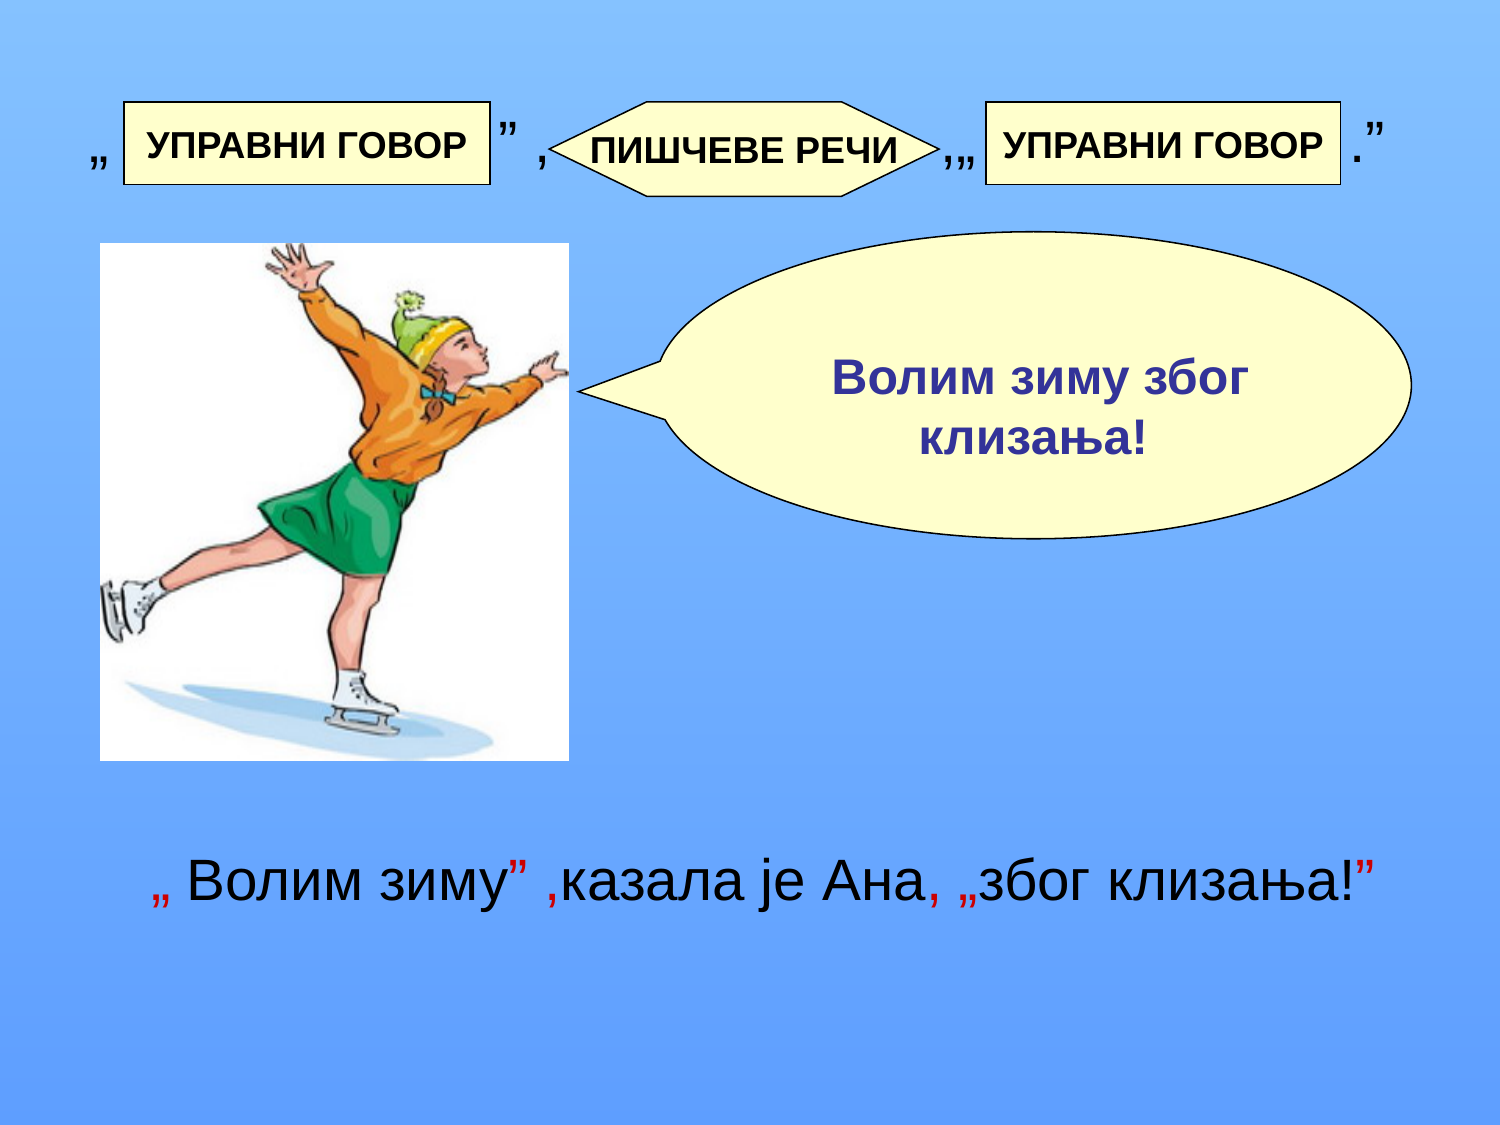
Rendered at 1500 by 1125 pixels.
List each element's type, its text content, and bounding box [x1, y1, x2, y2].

text_box УПРАВНИ ГОВОР [123, 101, 490, 185]
text_box Волим зиму због клизања! [578, 231, 1412, 539]
text_box ПИШЧЕВЕ РЕЧИ [549, 101, 940, 197]
list „ Волим зиму” ,казала је Ана, „због клизања!” [74, 262, 1436, 1006]
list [100, 243, 569, 761]
text_box УПРАВНИ ГОВОР [986, 101, 1341, 185]
title „ ” , ,„ .” [74, 44, 1426, 233]
